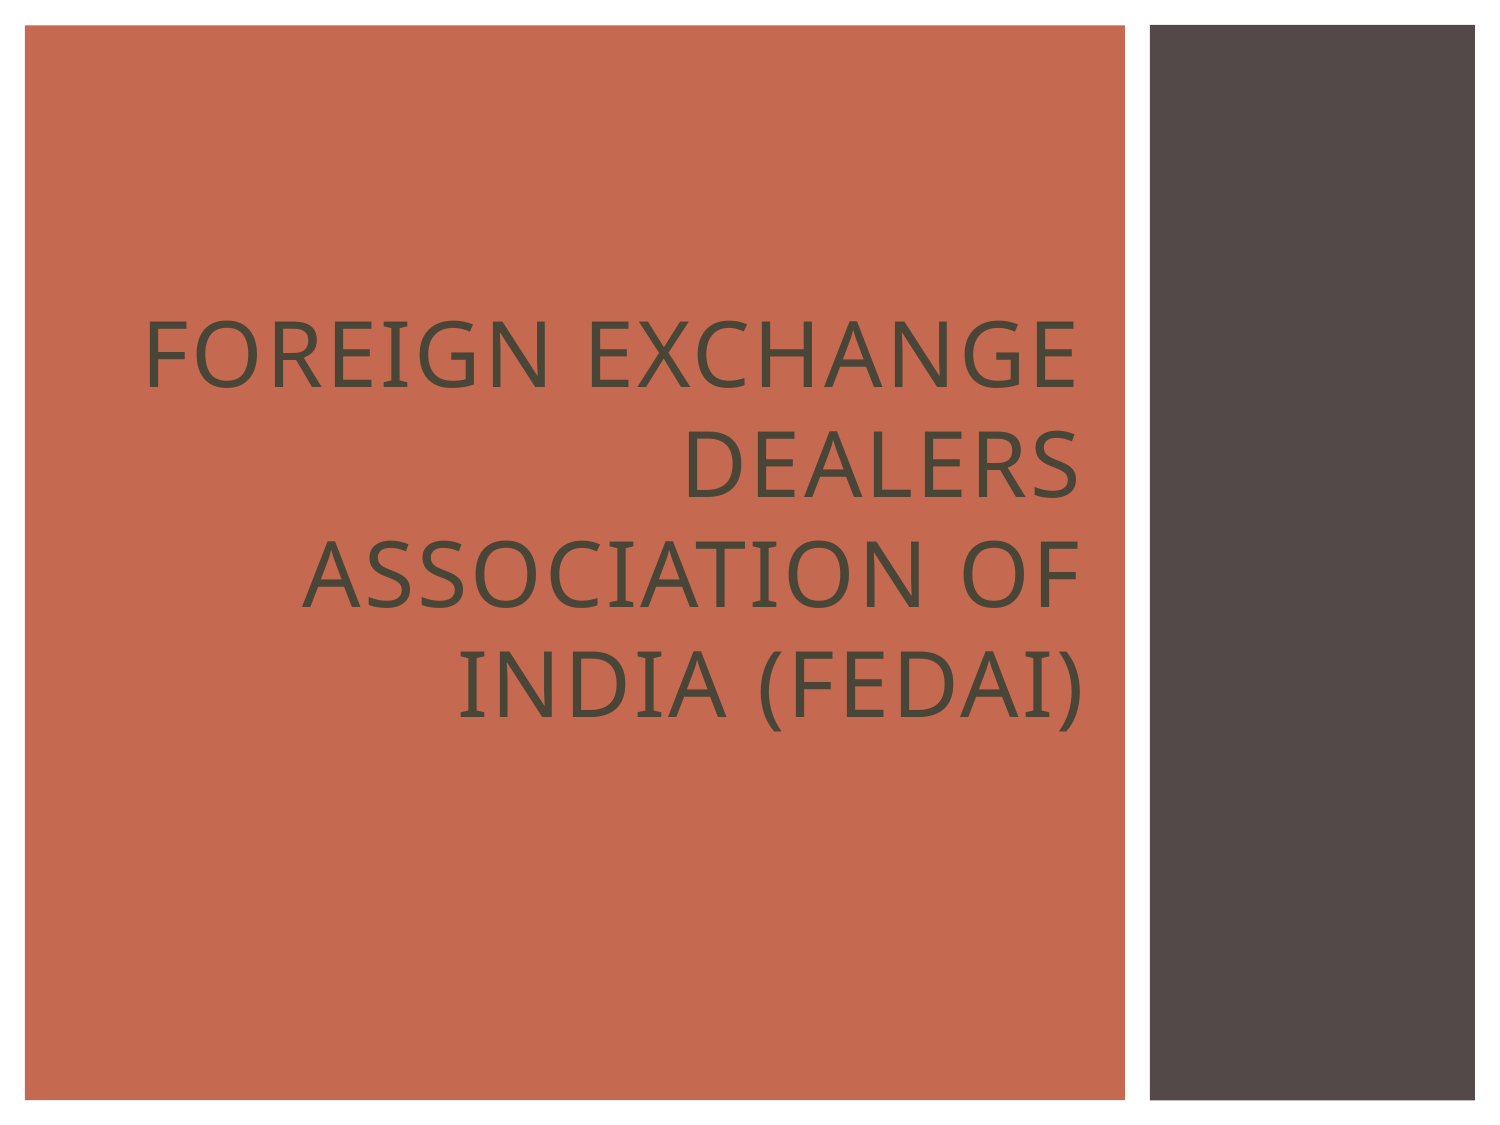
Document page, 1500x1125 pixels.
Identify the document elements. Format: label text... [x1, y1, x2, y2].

title Foreign Exchange dealers association of India (FEDAI) [62, 287, 1100, 745]
